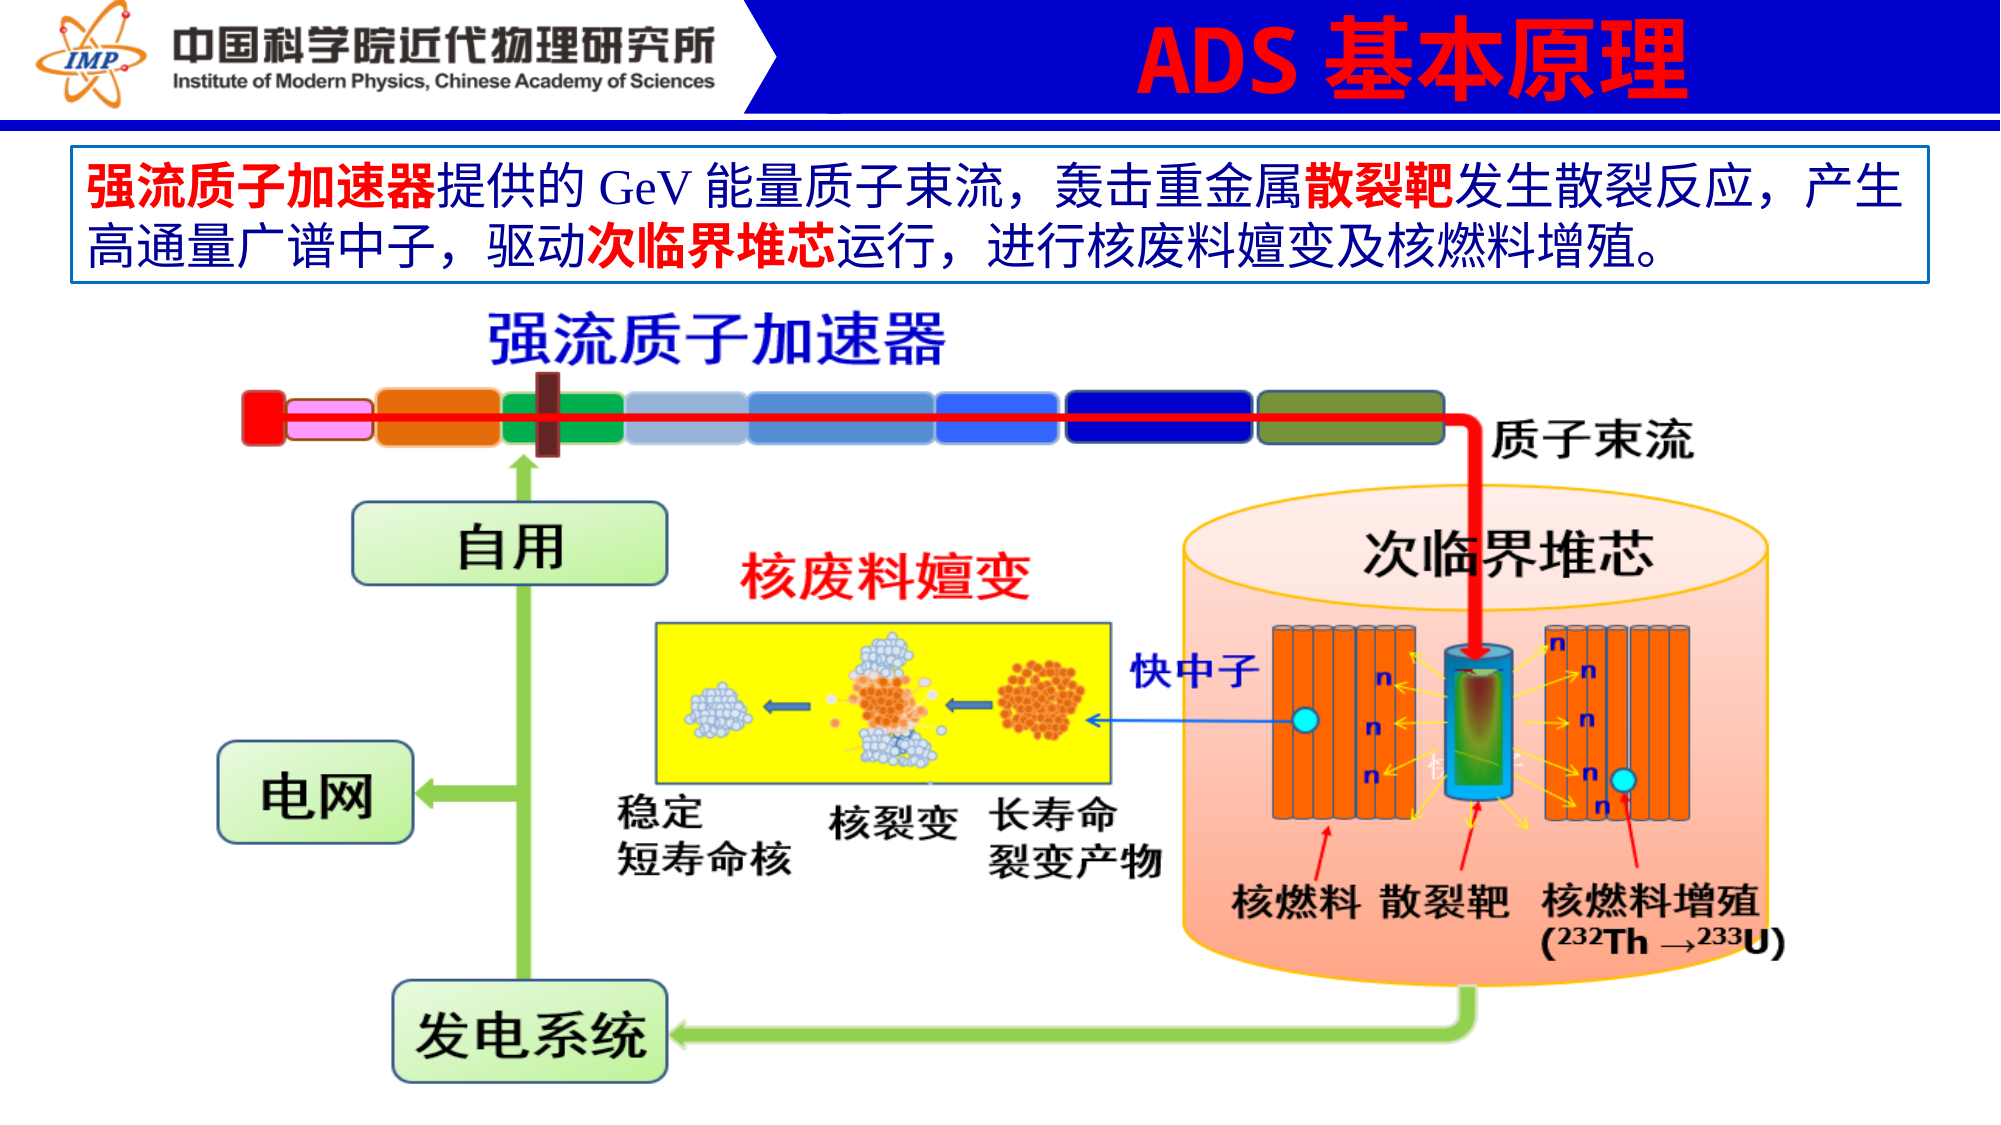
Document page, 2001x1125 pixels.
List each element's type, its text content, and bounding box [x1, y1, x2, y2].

picture [192, 285, 1808, 1102]
text_box [743, 0, 874, 114]
list 强流质子加速器提供的GeV能量质子束流，轰击重金属散裂靶发生散裂反应，产生高通量广谱中子，驱动次临界堆芯运行，进行核废料嬗变及核燃料增殖。 [71, 146, 1929, 283]
picture [28, 0, 720, 114]
text_box ADS基本原理 [841, 0, 2000, 114]
